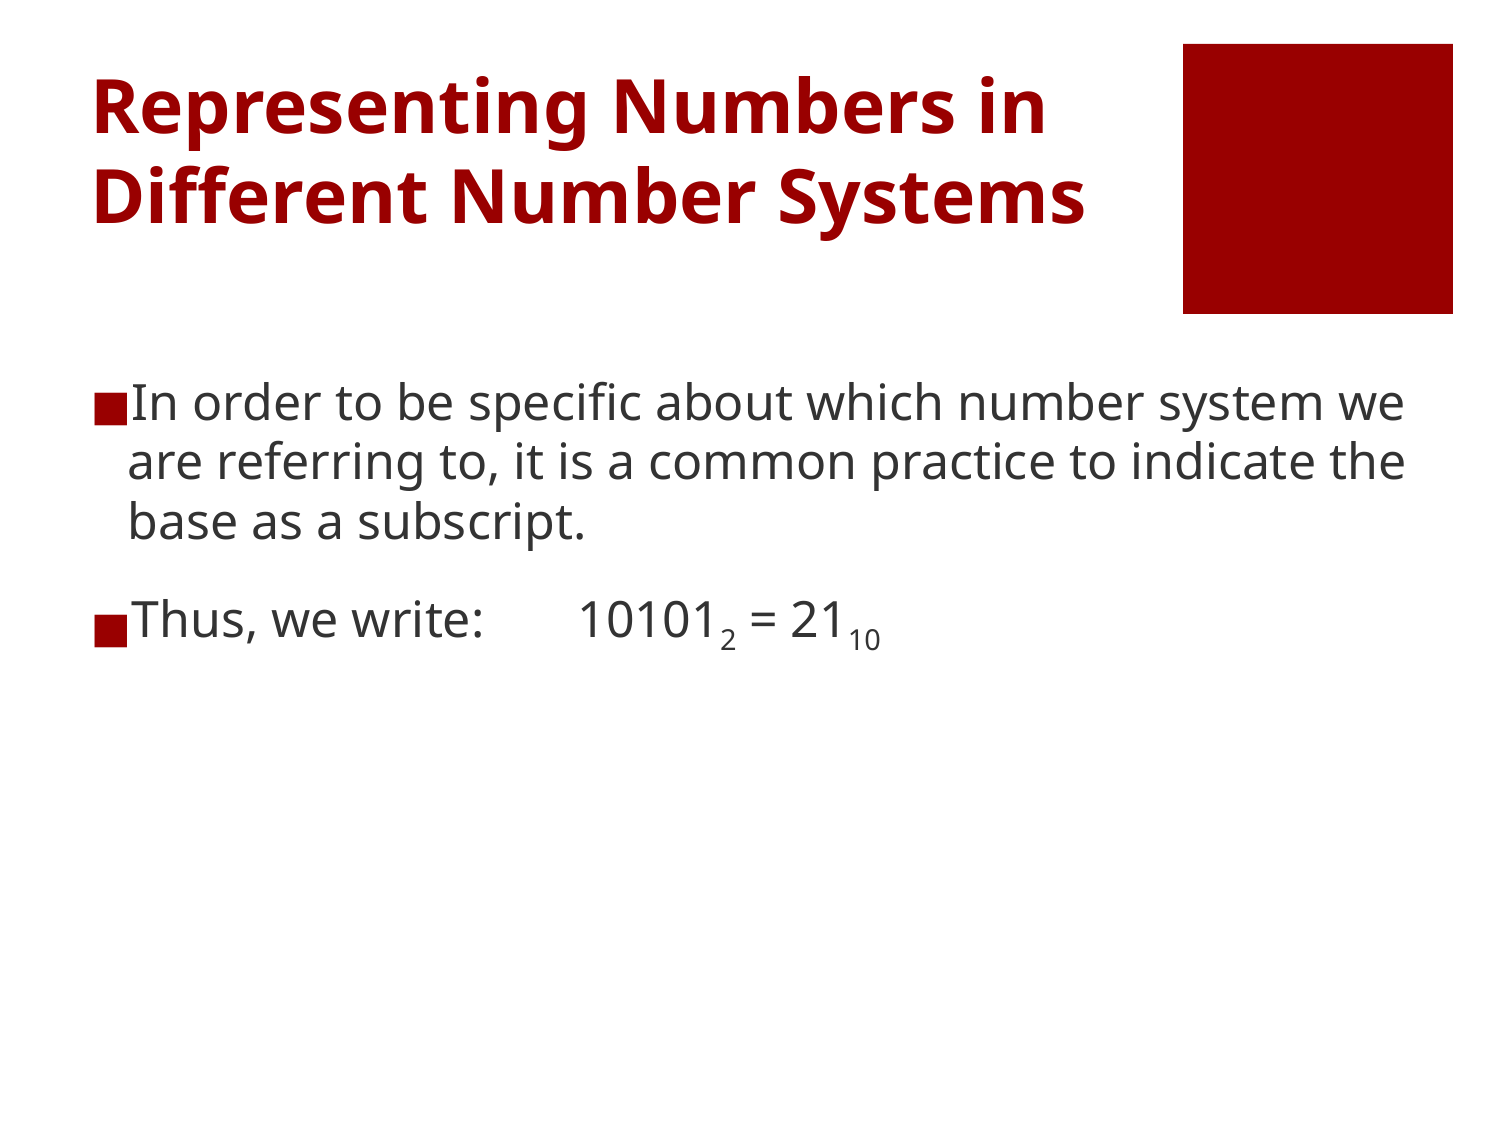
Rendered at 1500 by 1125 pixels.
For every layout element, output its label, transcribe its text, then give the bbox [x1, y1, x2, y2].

title Representing Numbers in Different Number Systems [75, 58, 1143, 246]
list In order to be specific about which number system we are referring to, it is a common practice to indicate the base as a subscript. Thus, we write: 101012 = 2110 [75, 362, 1442, 1005]
